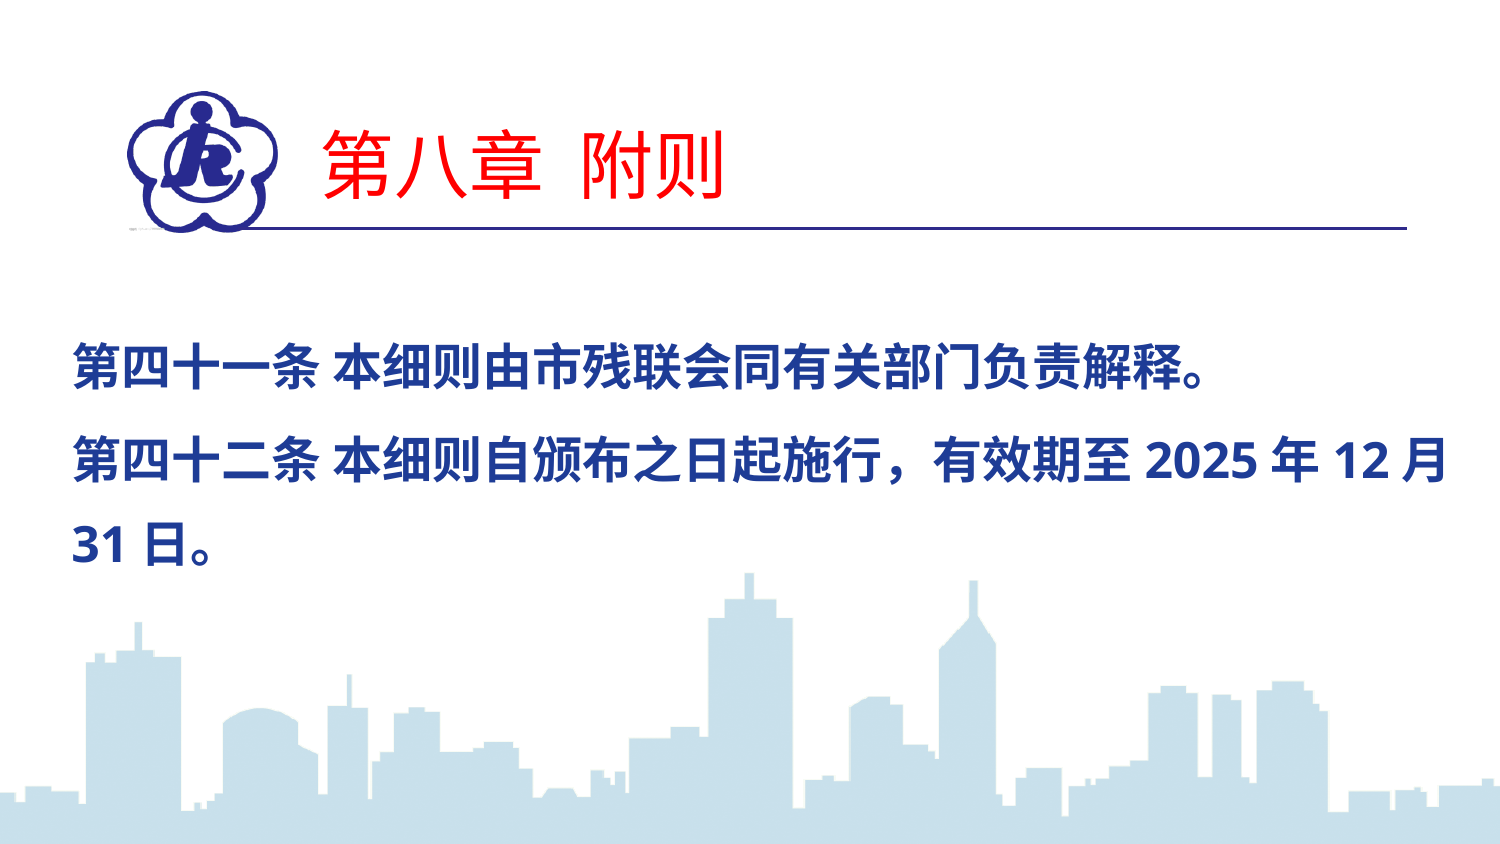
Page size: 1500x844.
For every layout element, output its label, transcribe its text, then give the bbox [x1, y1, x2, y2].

picture [127, 91, 278, 233]
list 第四十一条 本细则由市残联会同有关部门负责解释。 第四十二条 本细则自颁布之日起施行，有效期至2025年12月31日。 [0, 304, 1483, 704]
list 第八章 附则 [202, 110, 1480, 229]
picture [0, 572, 1500, 844]
